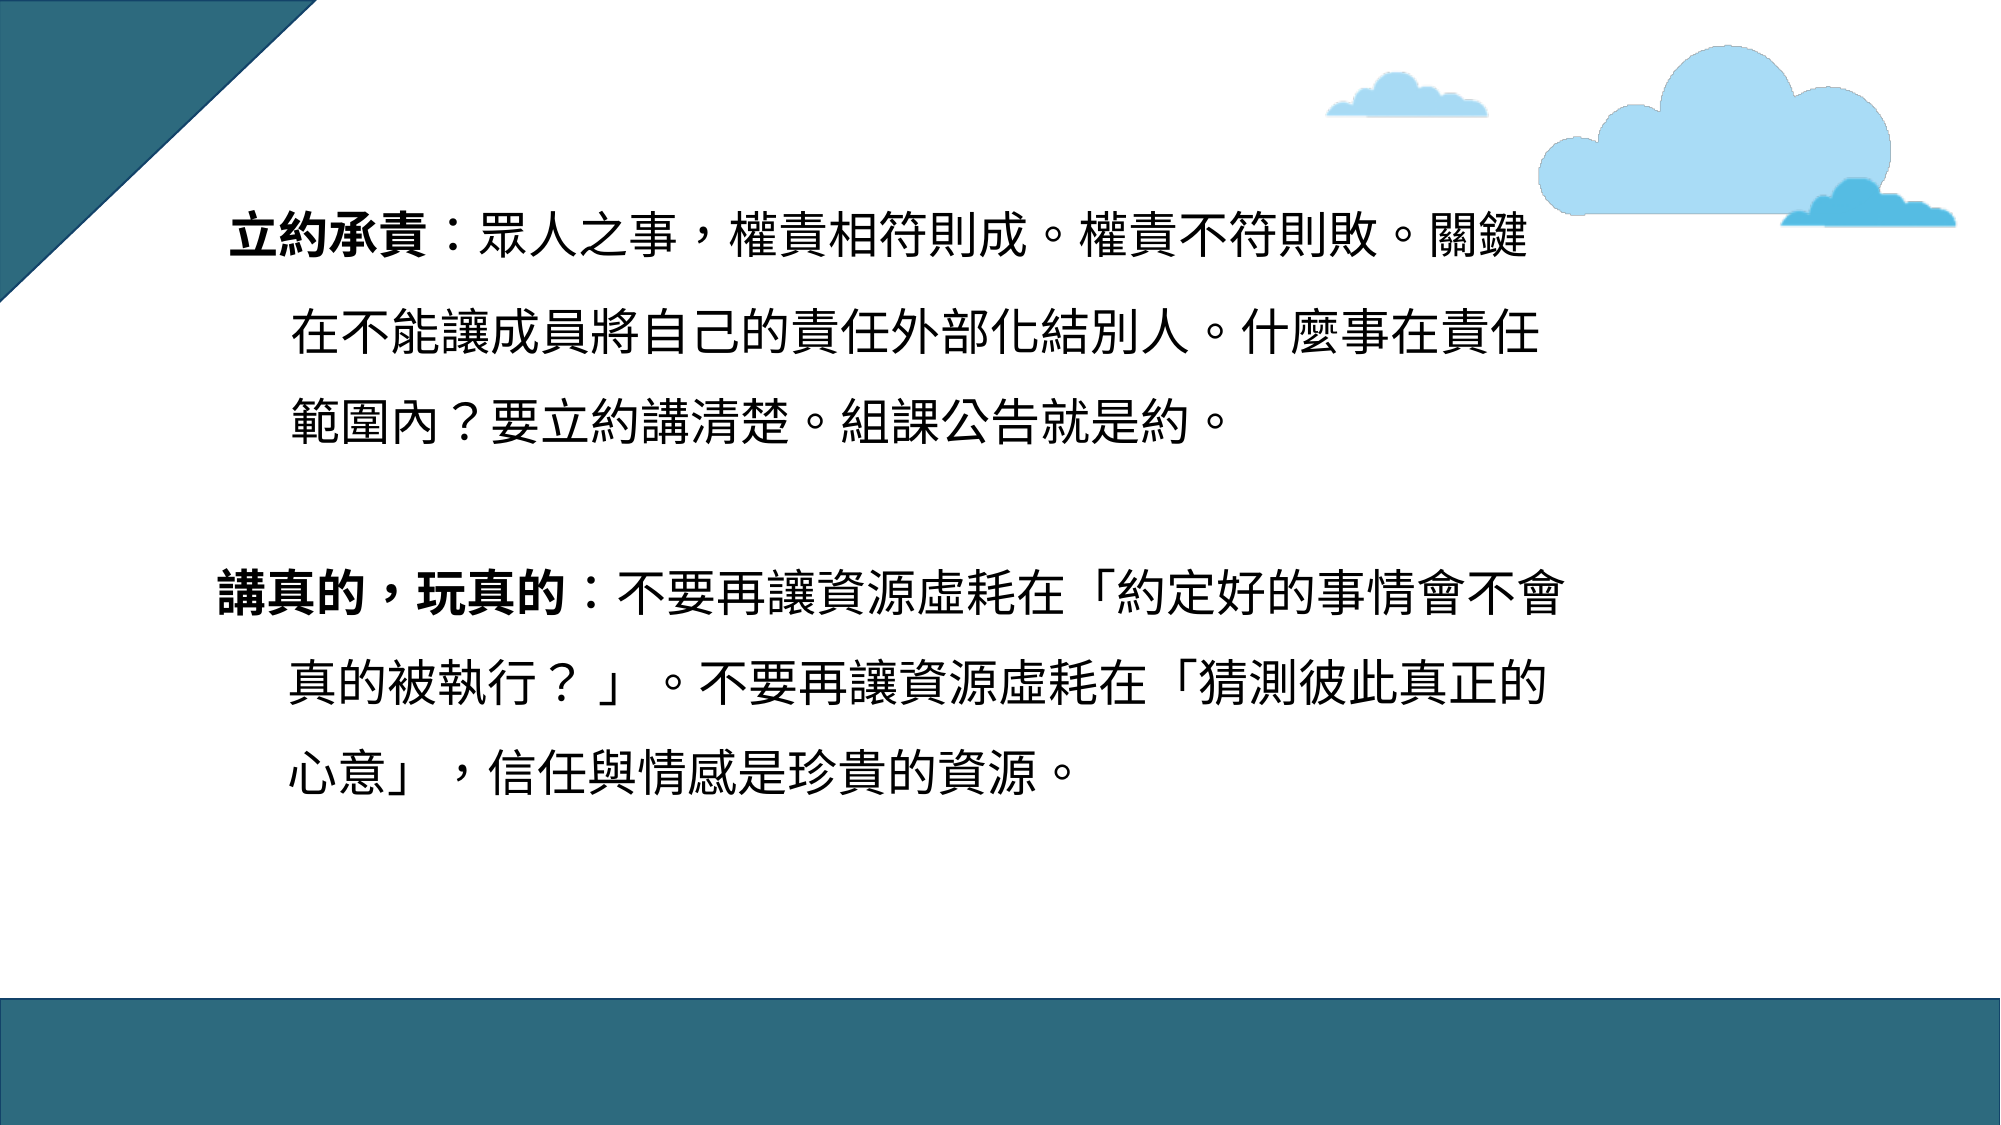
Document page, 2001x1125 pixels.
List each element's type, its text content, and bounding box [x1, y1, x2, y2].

text_box 講真的，玩真的：不要再讓資源虛耗在「約定好的事情會不會真的被執行？ 」。不要再讓資源虛耗在「猜測彼此真正的心意」，信任與情感是珍貴的資源。 [0, 523, 1587, 809]
text_box [0, 0, 317, 112]
picture [1313, 12, 1981, 250]
text_box [0, 998, 2000, 1125]
text_box 立約承責：眾人之事，權責相符則成。權責不符則敗。關鍵在不能讓成員將自己的責任外部化結別人。什麼事在責任範圍內？要立約講清楚。組課公告就是約。 [0, 112, 1584, 458]
